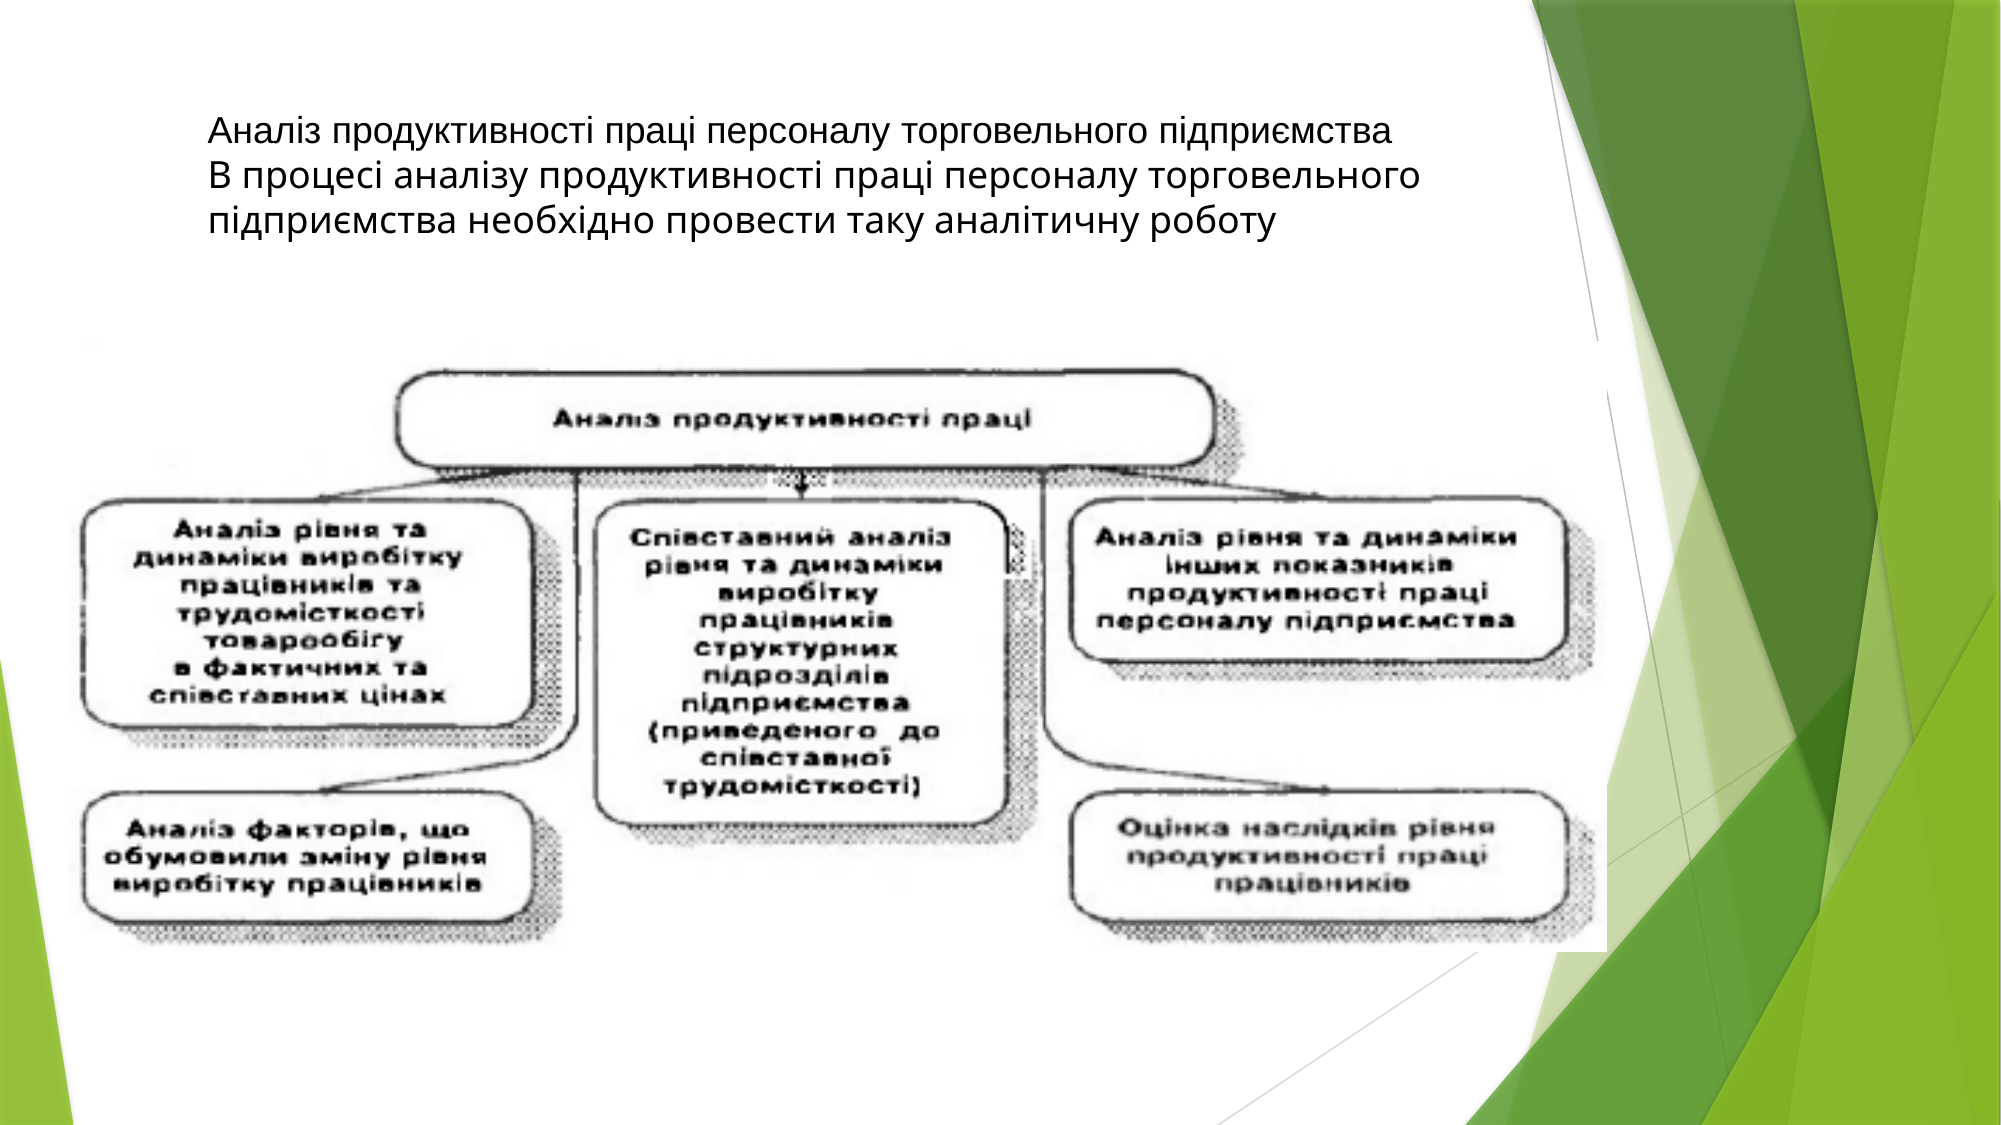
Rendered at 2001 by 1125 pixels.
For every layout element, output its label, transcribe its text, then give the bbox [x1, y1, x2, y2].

text_box Аналіз продуктивності праці персоналу торговельного підприємства В процесі аналізу продуктивності праці персоналу торговельного підприємства необхідно провести таку аналітичну роботу [192, 98, 1542, 249]
picture [67, 340, 1607, 953]
